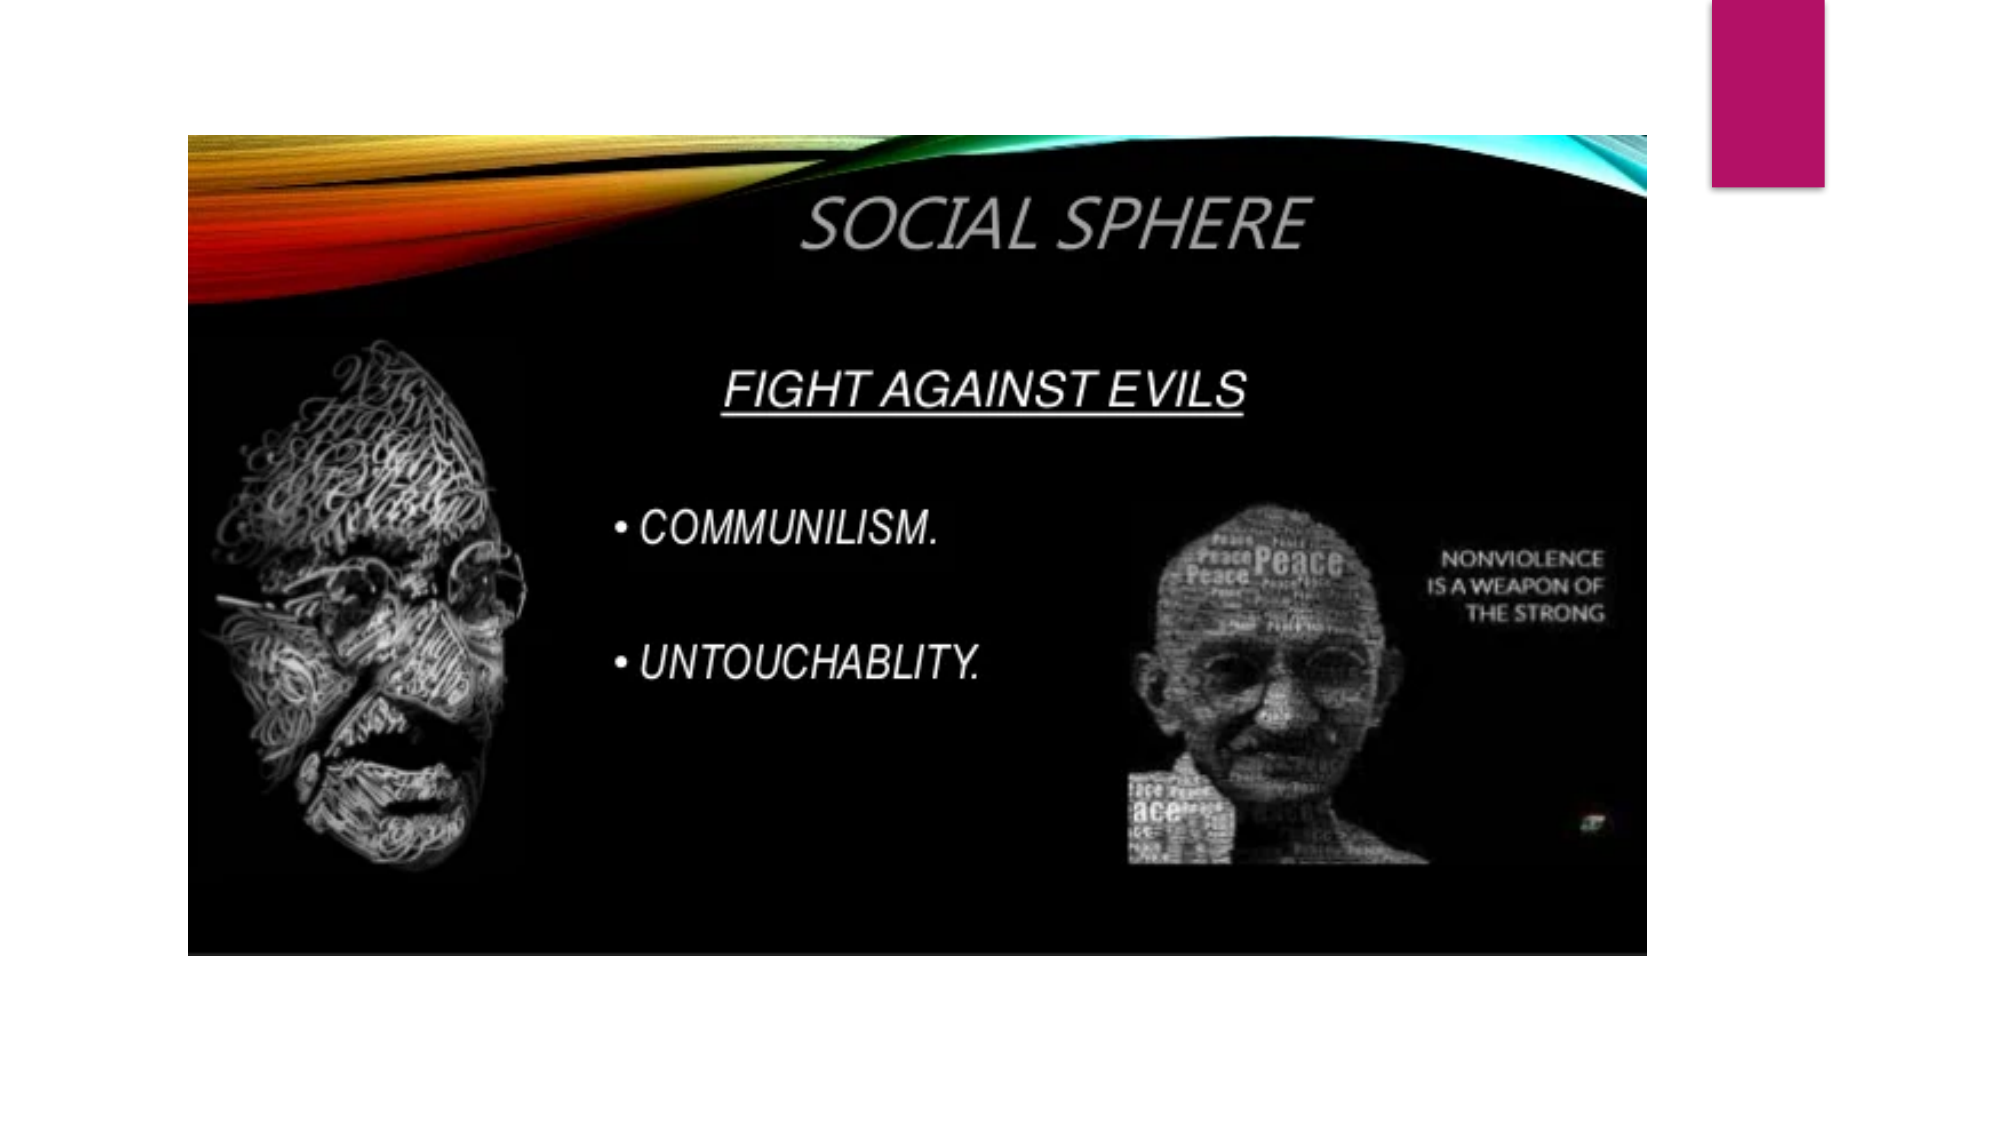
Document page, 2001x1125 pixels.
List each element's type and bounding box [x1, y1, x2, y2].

picture [188, 134, 1648, 956]
